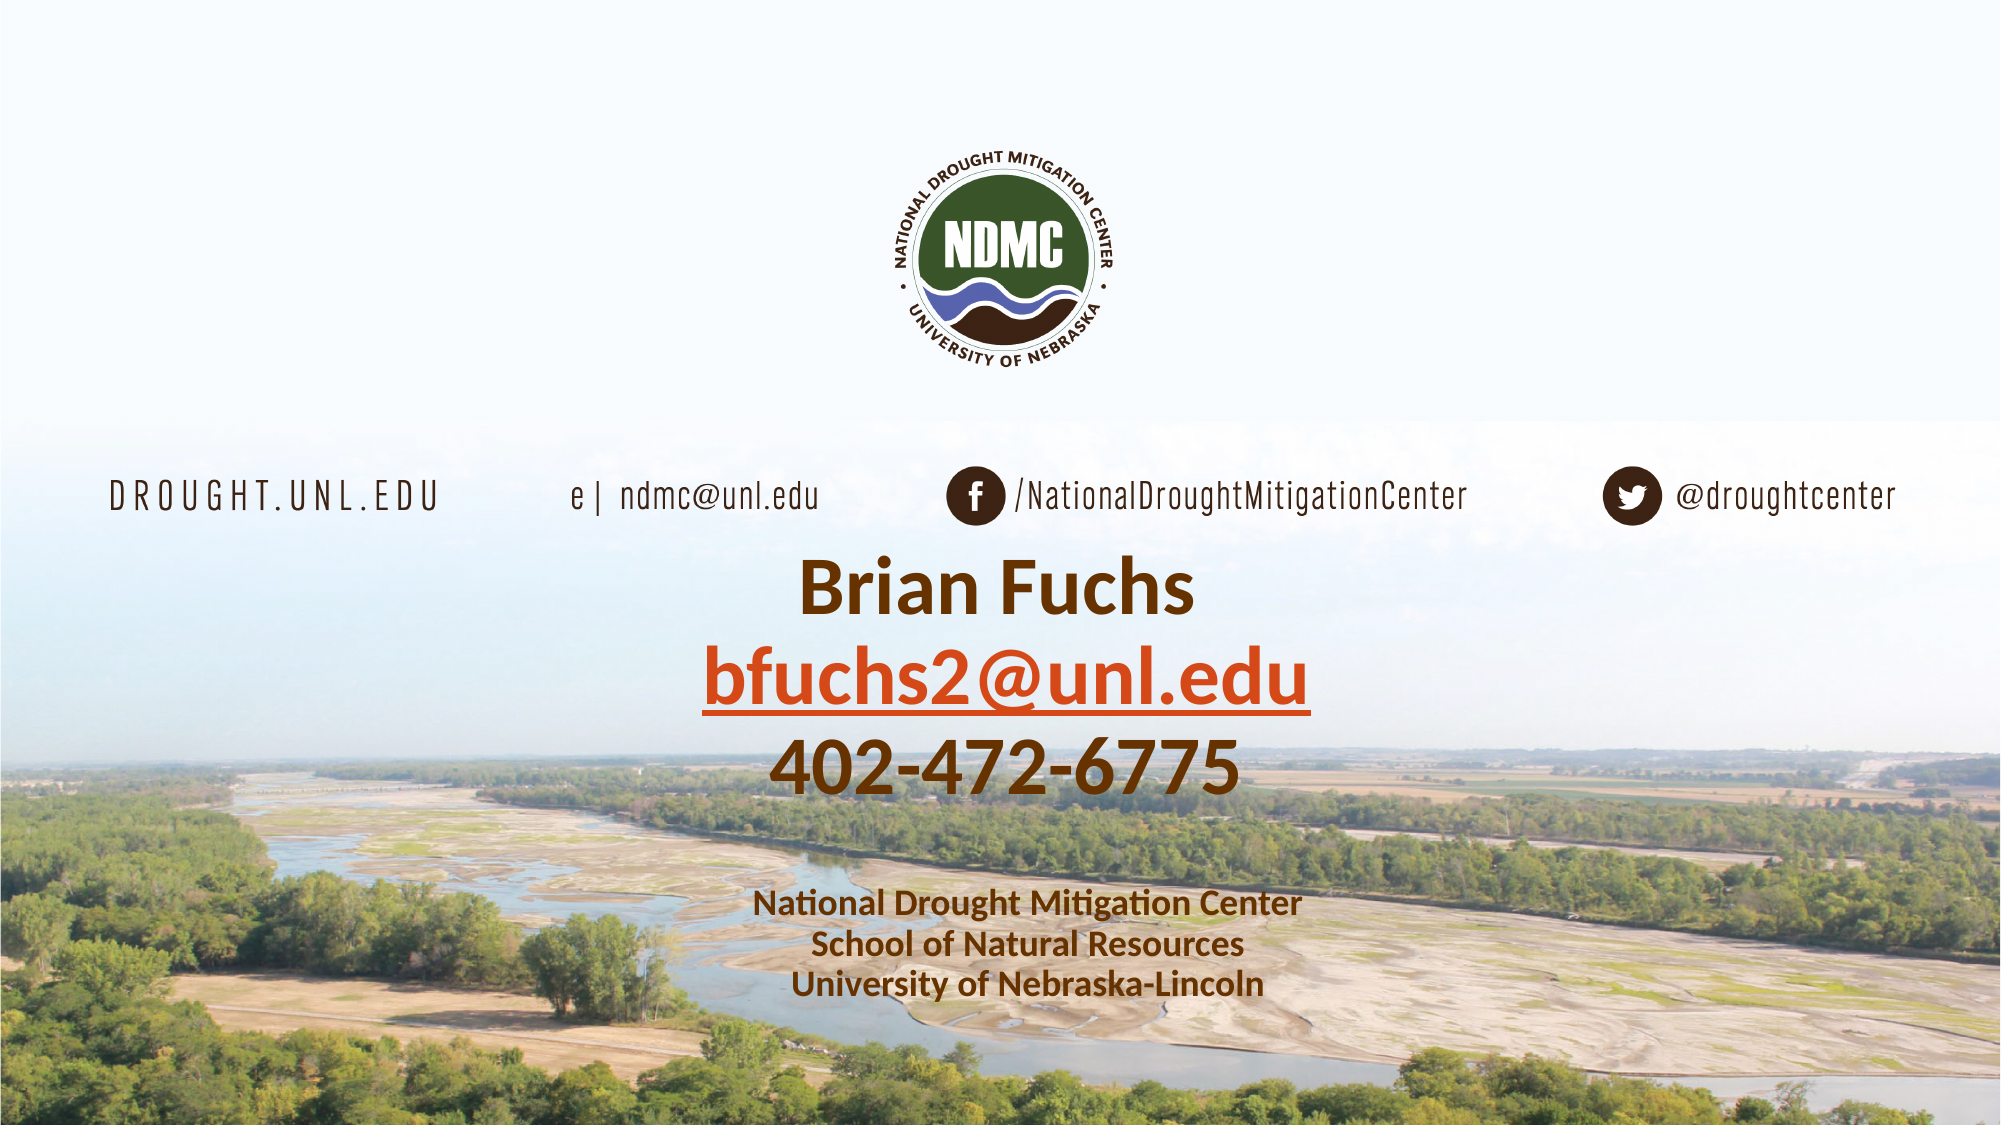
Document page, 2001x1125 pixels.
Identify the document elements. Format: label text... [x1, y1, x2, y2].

picture [0, 0, 2001, 1125]
text_box Brian Fuchs bfuchs2@unl.edu 402-472-6775 [468, 535, 1469, 820]
text_box National Drought Mitigation Center School of Natural Resources University of Nebraska-Lincoln [500, 876, 1500, 1013]
